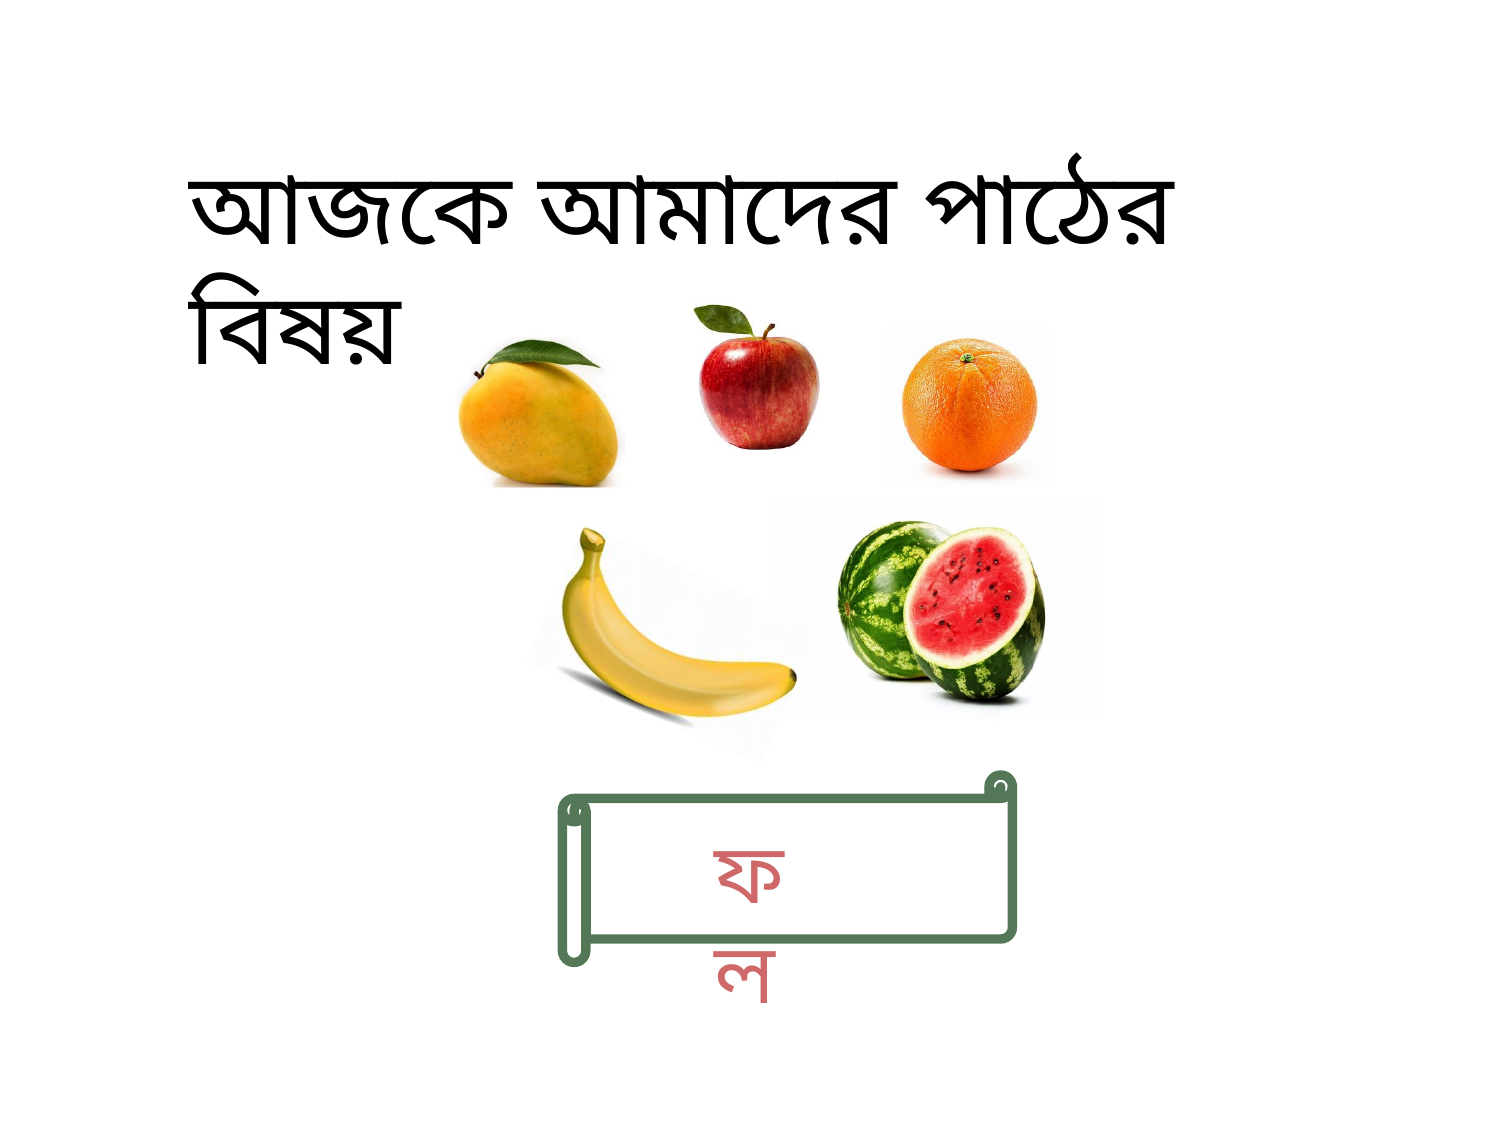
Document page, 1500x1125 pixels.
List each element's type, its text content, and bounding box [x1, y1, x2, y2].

picture [526, 499, 1101, 763]
text_box [560, 772, 1015, 965]
picture [687, 299, 824, 451]
picture [887, 324, 1051, 488]
text_box আজকে আমাদের পাঠের বিষয় [174, 137, 1288, 393]
picture [449, 324, 626, 501]
text_box ফল [699, 942, 838, 1028]
